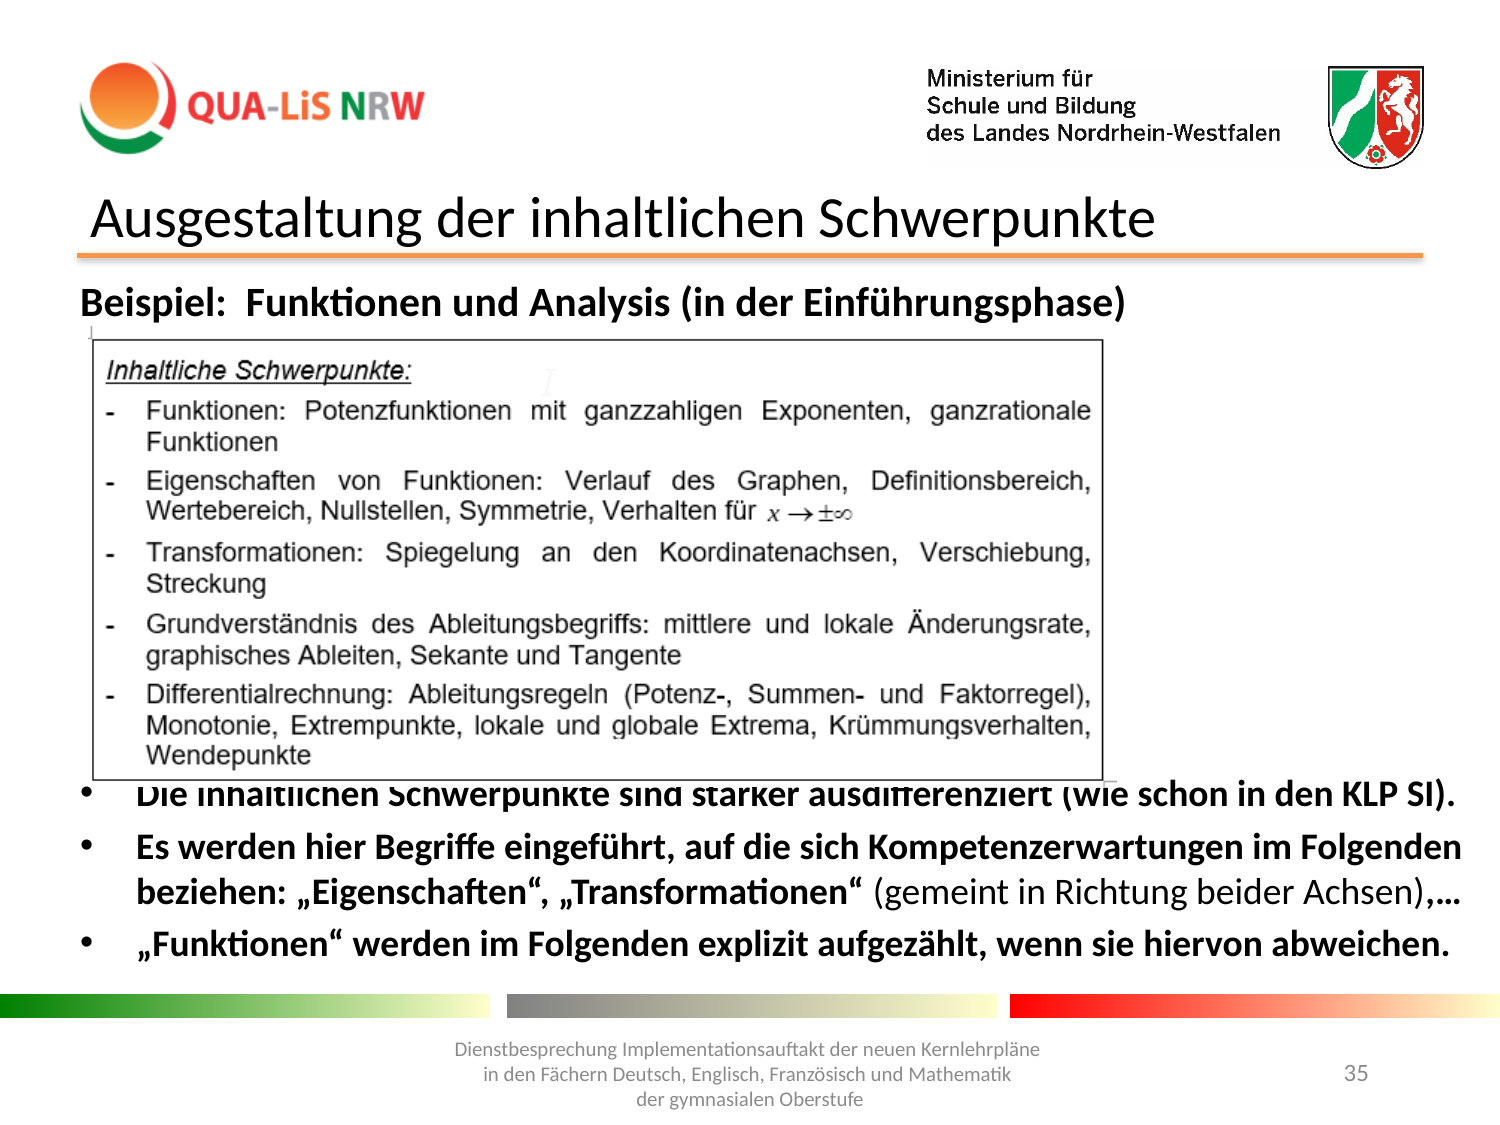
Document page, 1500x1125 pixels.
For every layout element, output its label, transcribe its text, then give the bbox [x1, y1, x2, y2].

picture [927, 66, 1424, 169]
picture [77, 55, 431, 158]
picture [88, 326, 1117, 788]
footer Dienstbesprechung Implementationsauftakt der neuen Kernlehrpläne in den Fächern Deutsch, Englisch, Französisch und Mathematik der gymnasialen Oberstufe [383, 1031, 1117, 1116]
text_box 35 [1328, 1049, 1425, 1110]
list Beispiel: Funktionen und Analysis (in der Einführungsphase) Die inhaltlichen Schwerpunkte sind stärker ausdifferenziert (wie schon in den KLP SI). Es werden hier Begriffe eingeführt, auf die sich Kompetenzerwartungen im Folgenden beziehen: „Eigenschaften“, „Transformationen“ (gemeint in Richtung beider Achsen),… „Funktionen“ werden im Folgenden explizit aufgezählt, wenn sie hiervon abweichen. [64, 267, 1483, 957]
title Ausgestaltung der inhaltlichen Schwerpunkte [75, 184, 1425, 244]
